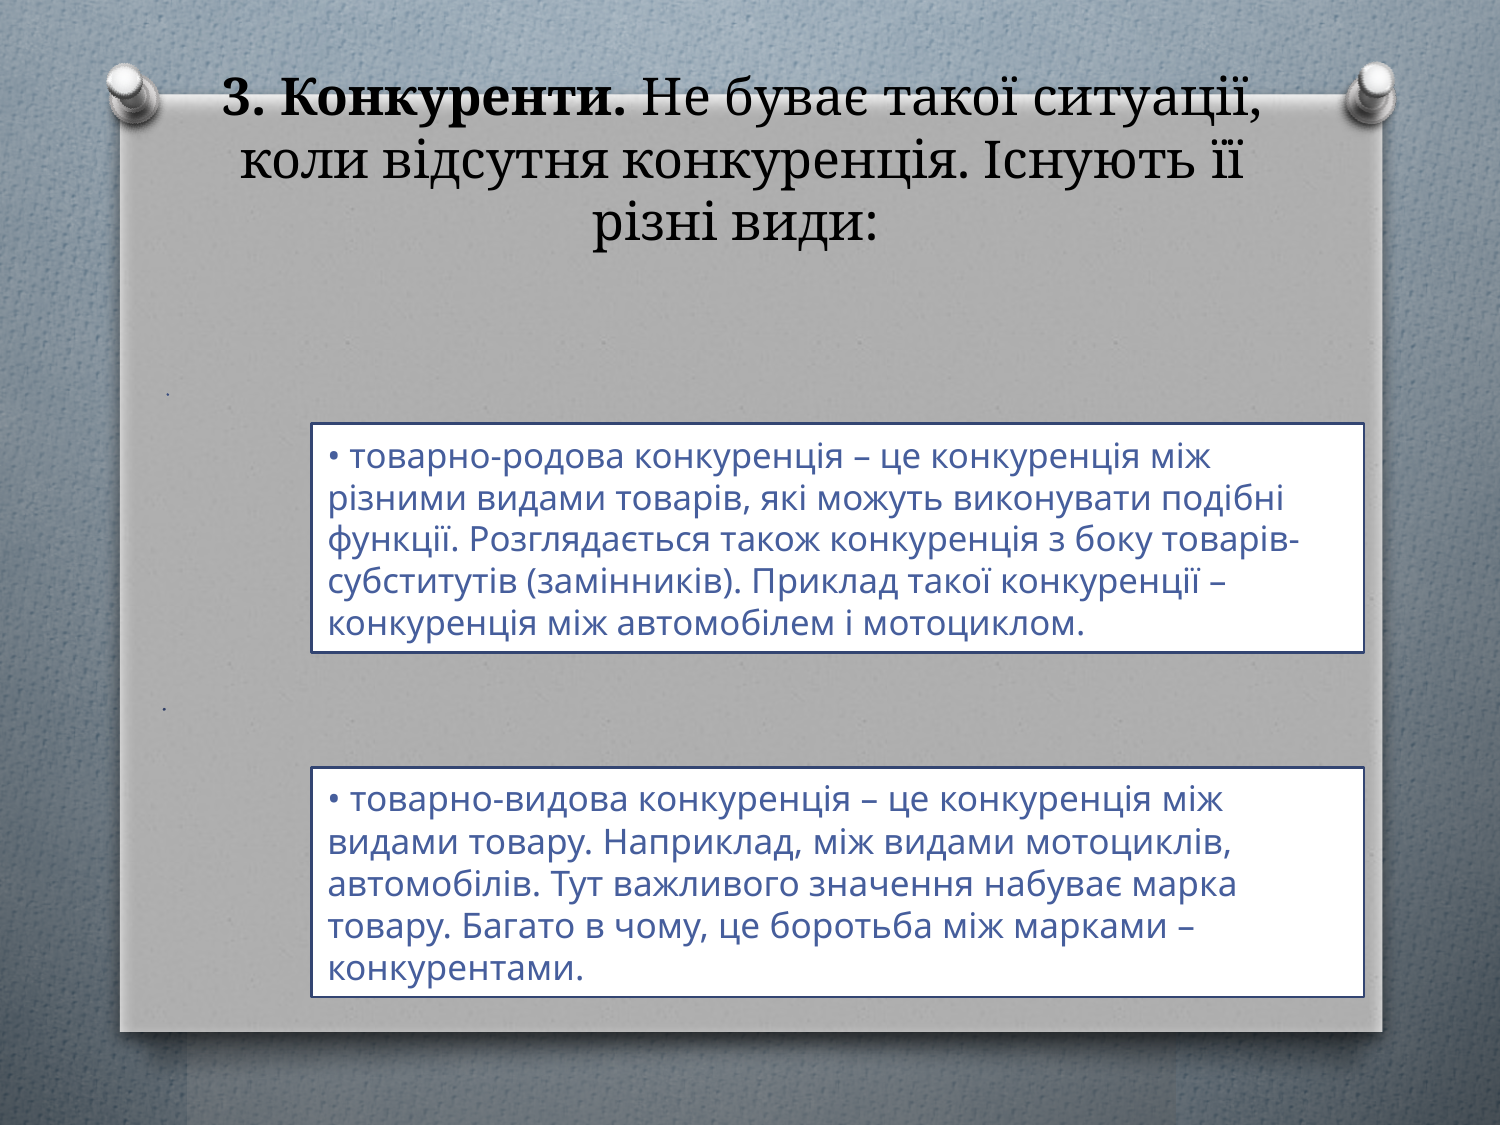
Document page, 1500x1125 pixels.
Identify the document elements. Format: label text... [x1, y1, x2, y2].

title 3. Конкуренти. Не буває такої ситуації, коли відсутня конкуренція. Існують її різні види: [171, 90, 1314, 207]
picture [75, 29, 198, 153]
picture [1317, 35, 1439, 156]
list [159, 207, 1365, 1012]
